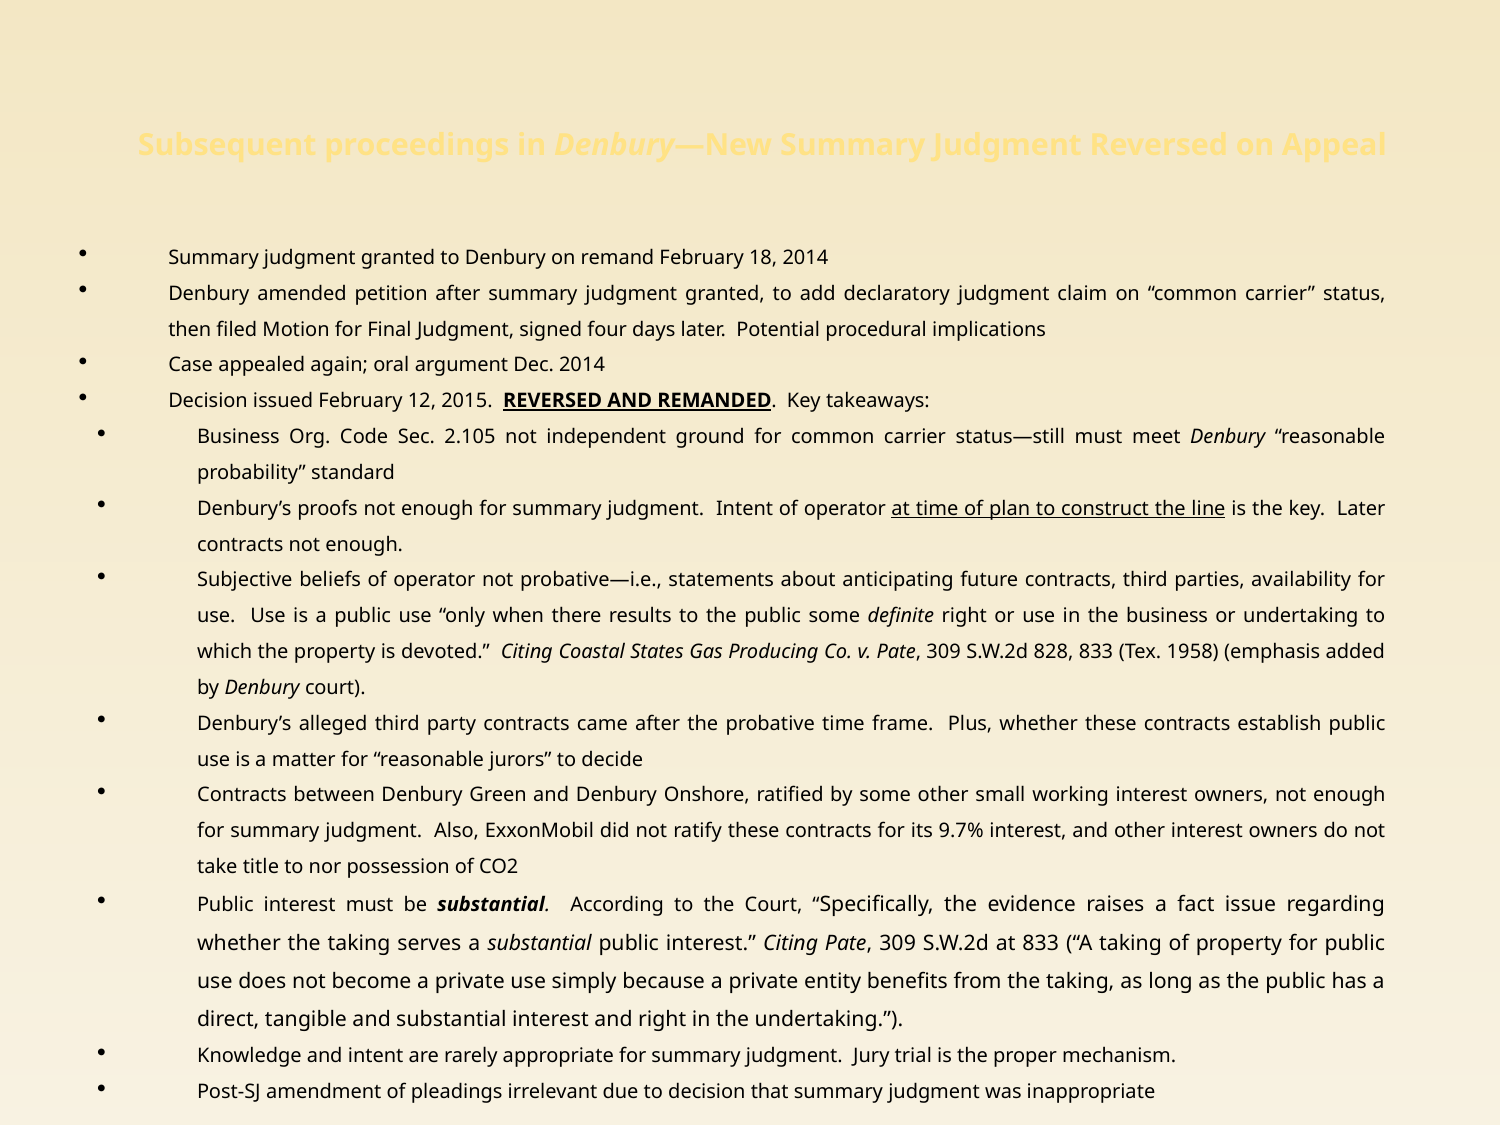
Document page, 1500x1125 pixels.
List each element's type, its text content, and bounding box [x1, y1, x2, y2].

list Summary judgment granted to Denbury on remand February 18, 2014 Denbury amended petition after summary judgment granted, to add declaratory judgment claim on “common carrier” status, then filed Motion for Final Judgment, signed four days later. Potential procedural implications Case appealed again; oral argument Dec. 2014 Decision issued February 12, 2015. REVERSED AND REMANDED. Key takeaways: Business Org. Code Sec. 2.105 not independent ground for common carrier status—still must meet Denbury “reasonable probability” standard Denbury’s proofs not enough for summary judgment. Intent of operator at time of plan to construct the line is the key. Later contracts not enough. Subjective beliefs of operator not probative—i.e., statements about anticipating future contracts, third parties, availability for use. Use is a public use “only when there results to the public some definite right or use in the business or undertaking to which the property is devoted.” Citing Coastal States Gas Producing Co. v. Pate, 309 S.W.2d 828, 833 (Tex. 1958) (emphasis added by Denbury court). Denbury’s alleged third party contracts came after the probative time frame. Plus, whether these contracts establish public use is a matter for “reasonable jurors” to decide Contracts between Denbury Green and Denbury Onshore, ratified by some other small working interest owners, not enough for summary judgment. Also, ExxonMobil did not ratify these contracts for its 9.7% interest, and other interest owners do not take title to nor possession of CO2 Public interest must be substantial. According to the Court, “Specifically, the evidence raises a fact issue regarding whether the taking serves a substantial public interest.” Citing Pate, 309 S.W.2d at 833 (“A taking of property for public use does not become a private use simply because a private entity benefits from the taking, as long as the public has a direct, tangible and substantial interest and right in the undertaking.”). Knowledge and intent are rarely appropriate for summary judgment. Jury trial is the proper mechanism. Post-SJ amendment of pleadings irrelevant due to decision that summary judgment was inappropriate [50, 224, 1400, 1117]
title Subsequent proceedings in Denbury—New Summary Judgment Reversed on Appeal [87, 68, 1438, 231]
